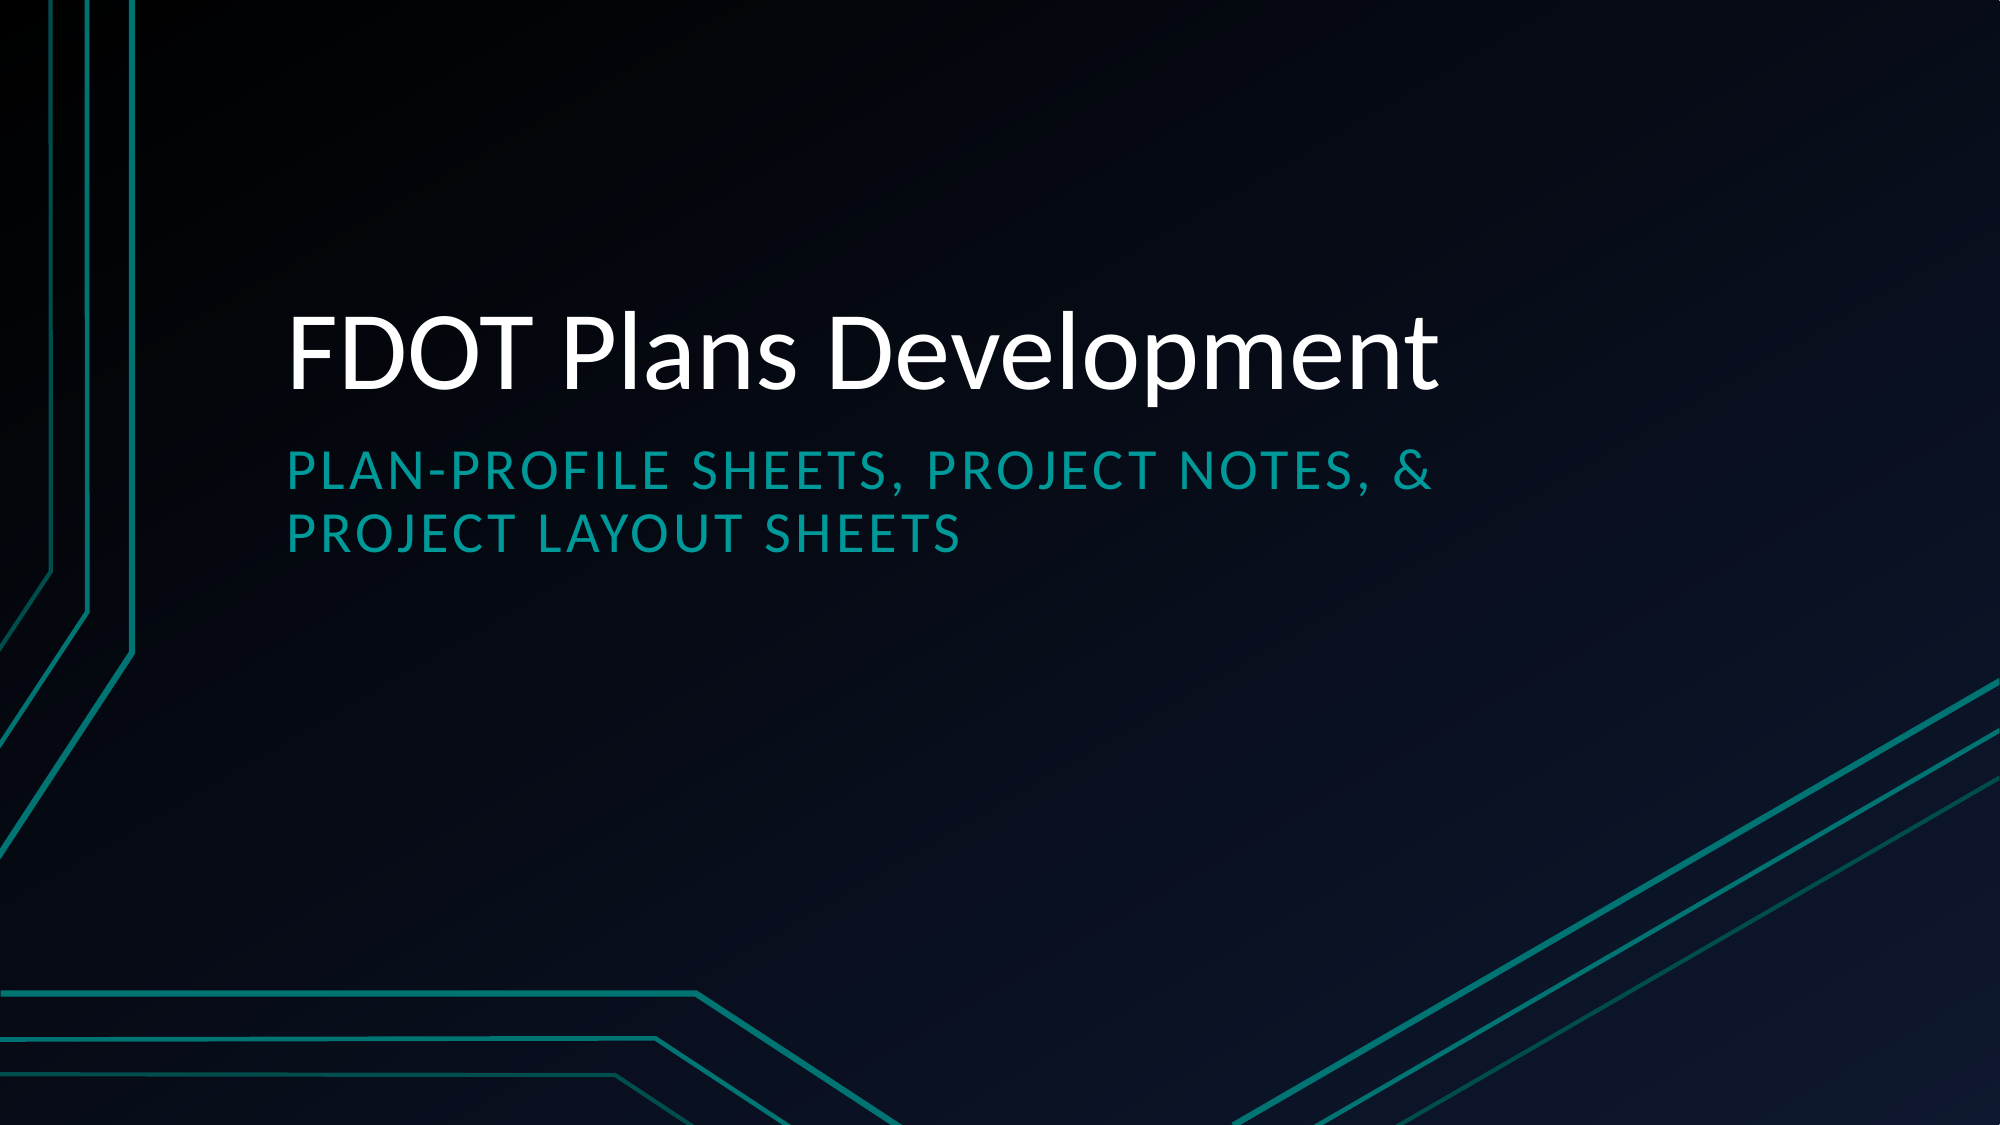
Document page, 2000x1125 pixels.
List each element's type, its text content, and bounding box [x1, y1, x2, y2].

title FDOT Plans Development [266, 95, 1700, 424]
subtitle Plan-profile sheets, project Notes, & project layout sheets [266, 429, 1700, 717]
